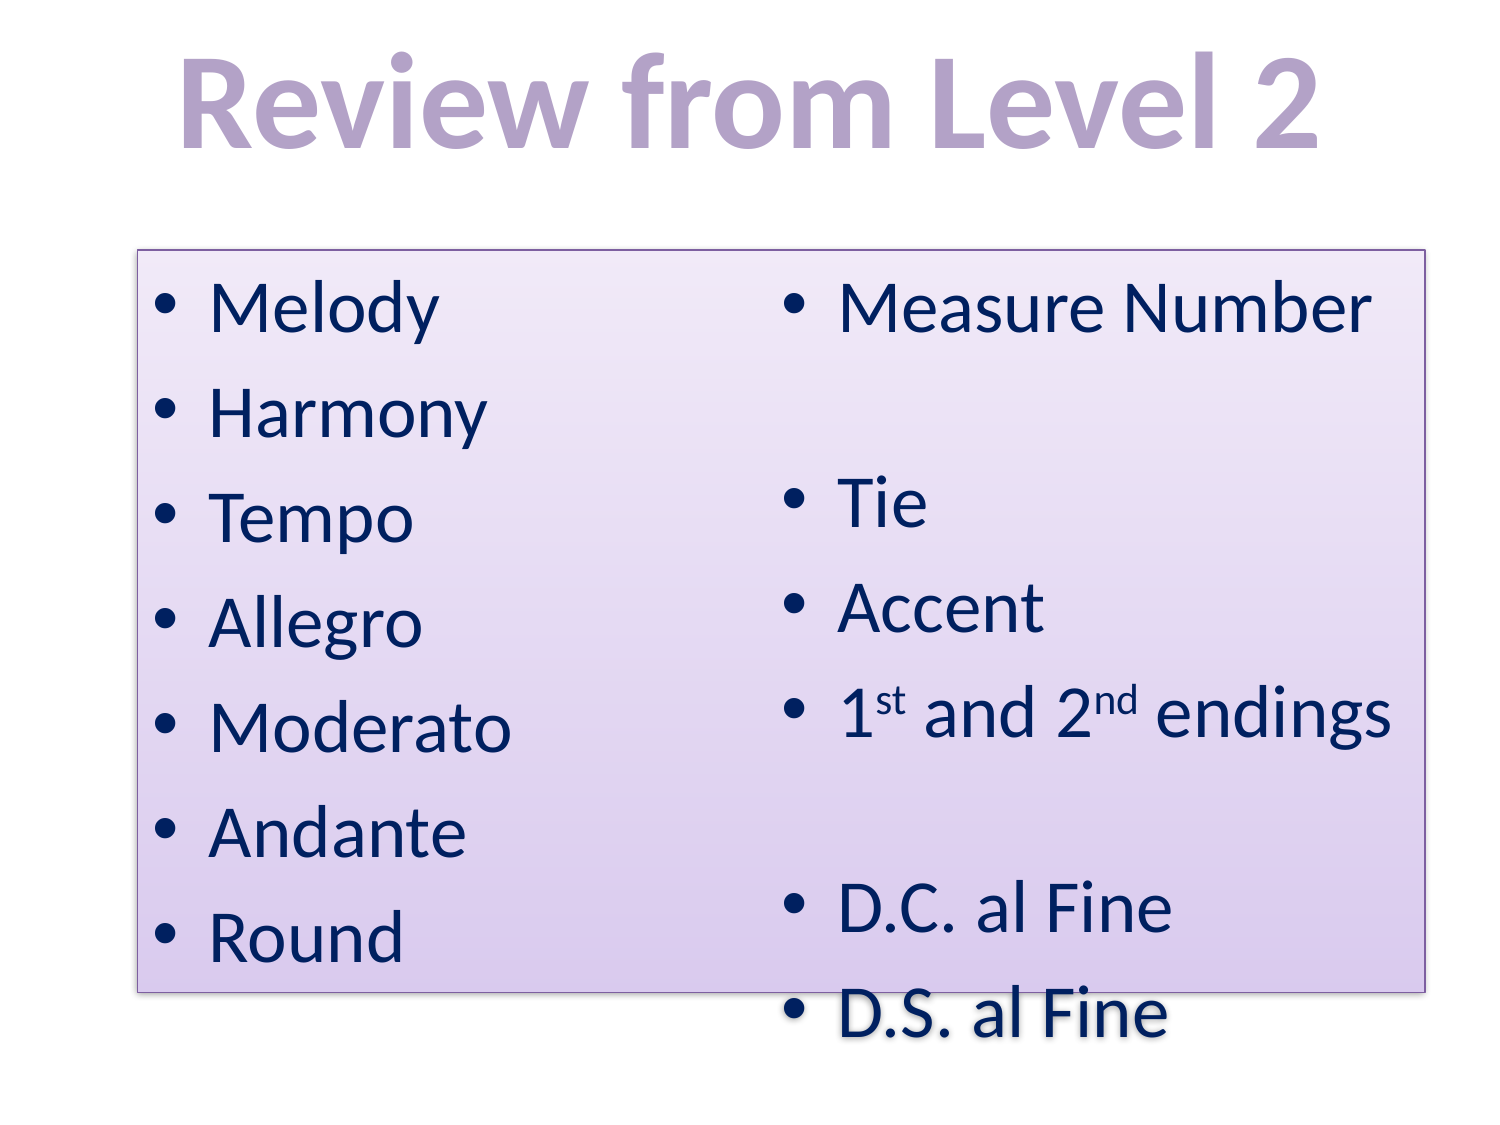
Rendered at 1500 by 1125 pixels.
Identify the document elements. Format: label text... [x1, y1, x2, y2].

text_box Melody Harmony Tempo Allegro Moderato Andante Round Measure Number Tie Accent 1st and 2nd endings D.C. al Fine D.S. al Fine [137, 249, 1426, 993]
text_box Review from Level 2 [74, 0, 1425, 188]
